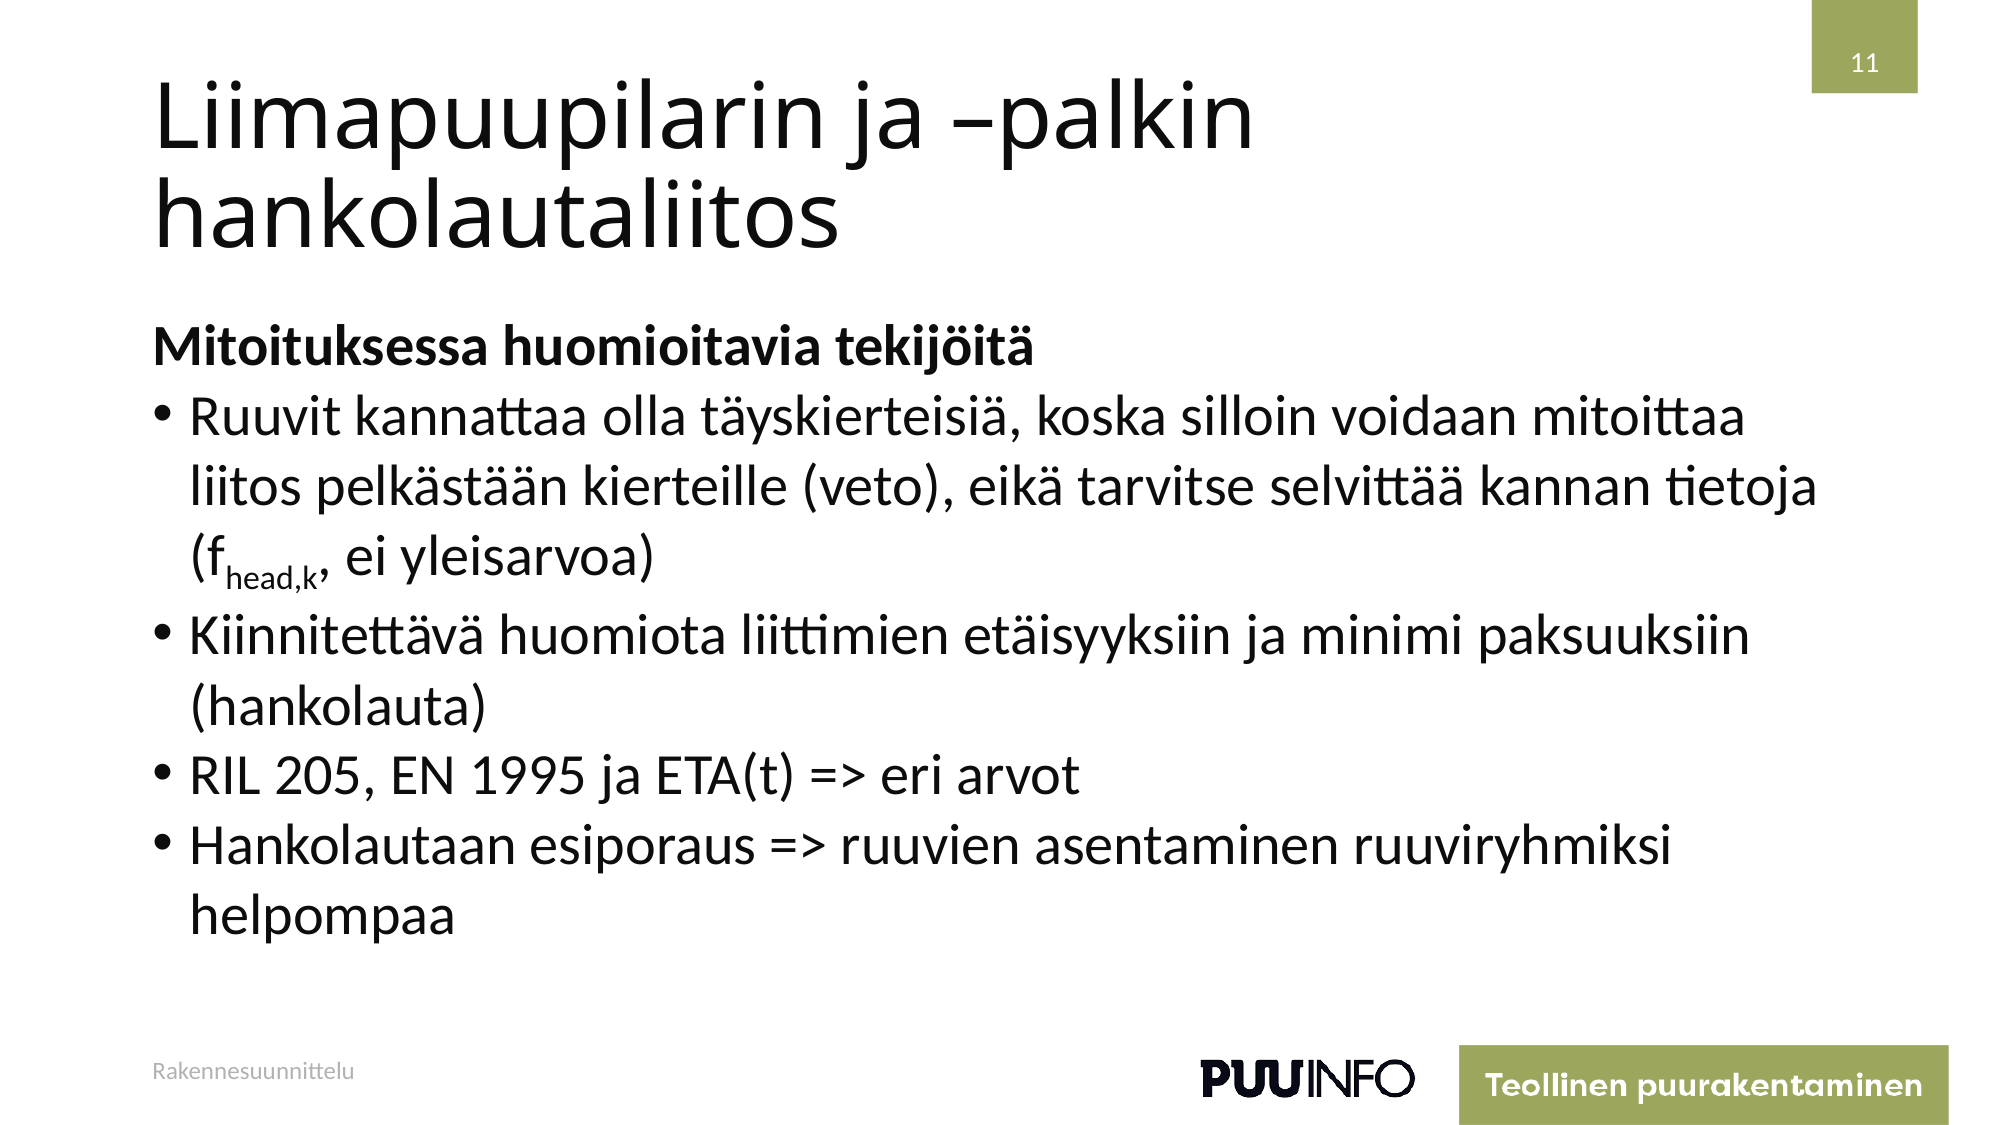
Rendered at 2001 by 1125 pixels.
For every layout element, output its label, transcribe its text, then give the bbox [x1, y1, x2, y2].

slide_number 11 [1811, 29, 1918, 93]
list Mitoituksessa huomioitavia tekijöitä Ruuvit kannattaa olla täyskierteisiä, koska silloin voidaan mitoittaa liitos pelkästään kierteille (veto), eikä tarvitse selvittää kannan tietoja (fhead,k, ei yleisarvoa) Kiinnitettävä huomiota liittimien etäisyyksiin ja minimi paksuuksiin (hankolauta) RIL 205, EN 1995 ja ETA(t) => eri arvot Hankolautaan esiporaus => ruuvien asentaminen ruuviryhmiksi helpompaa [137, 299, 1863, 928]
picture [0, 0, 2000, 1125]
footer Rakennesuunnittelu [137, 1039, 813, 1100]
title Liimapuupilarin ja –palkin hankolautaliitos [137, 59, 1863, 278]
